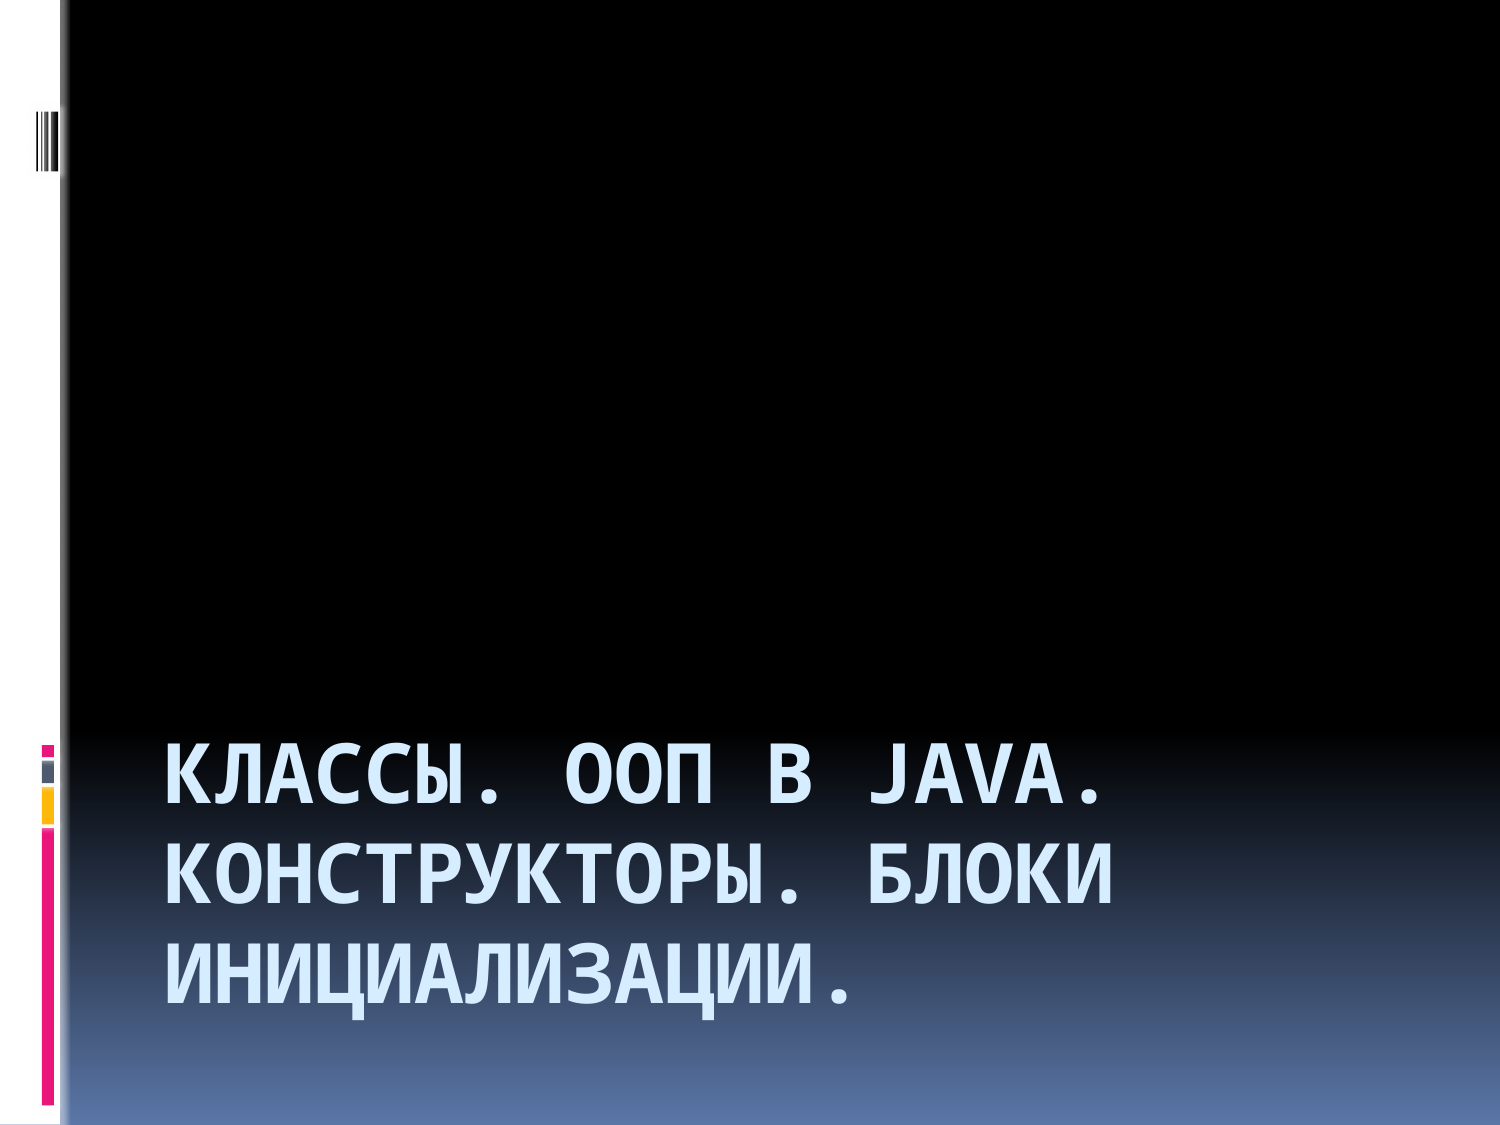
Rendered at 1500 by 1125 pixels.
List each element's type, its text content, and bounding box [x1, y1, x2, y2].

title Классы. ООП в Java. Конструкторы. Блоки инициализации. [150, 712, 1425, 1037]
